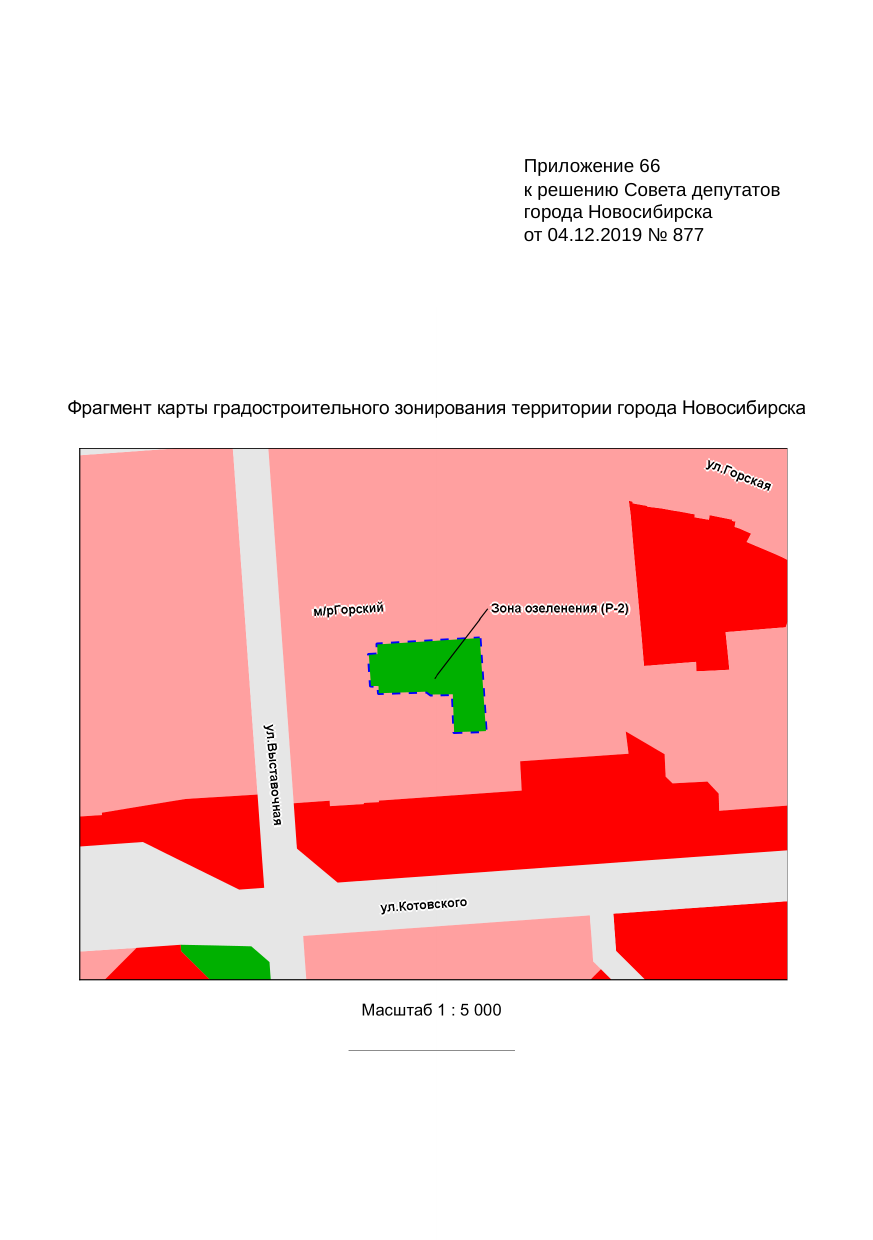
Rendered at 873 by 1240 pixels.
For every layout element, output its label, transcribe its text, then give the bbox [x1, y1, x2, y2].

picture [0, 306, 873, 1240]
text_box Приложение 66 [523, 153, 711, 177]
text_box к решению Совета депутатов города Новосибирска от 04.12.2019 № 877 [523, 177, 791, 246]
